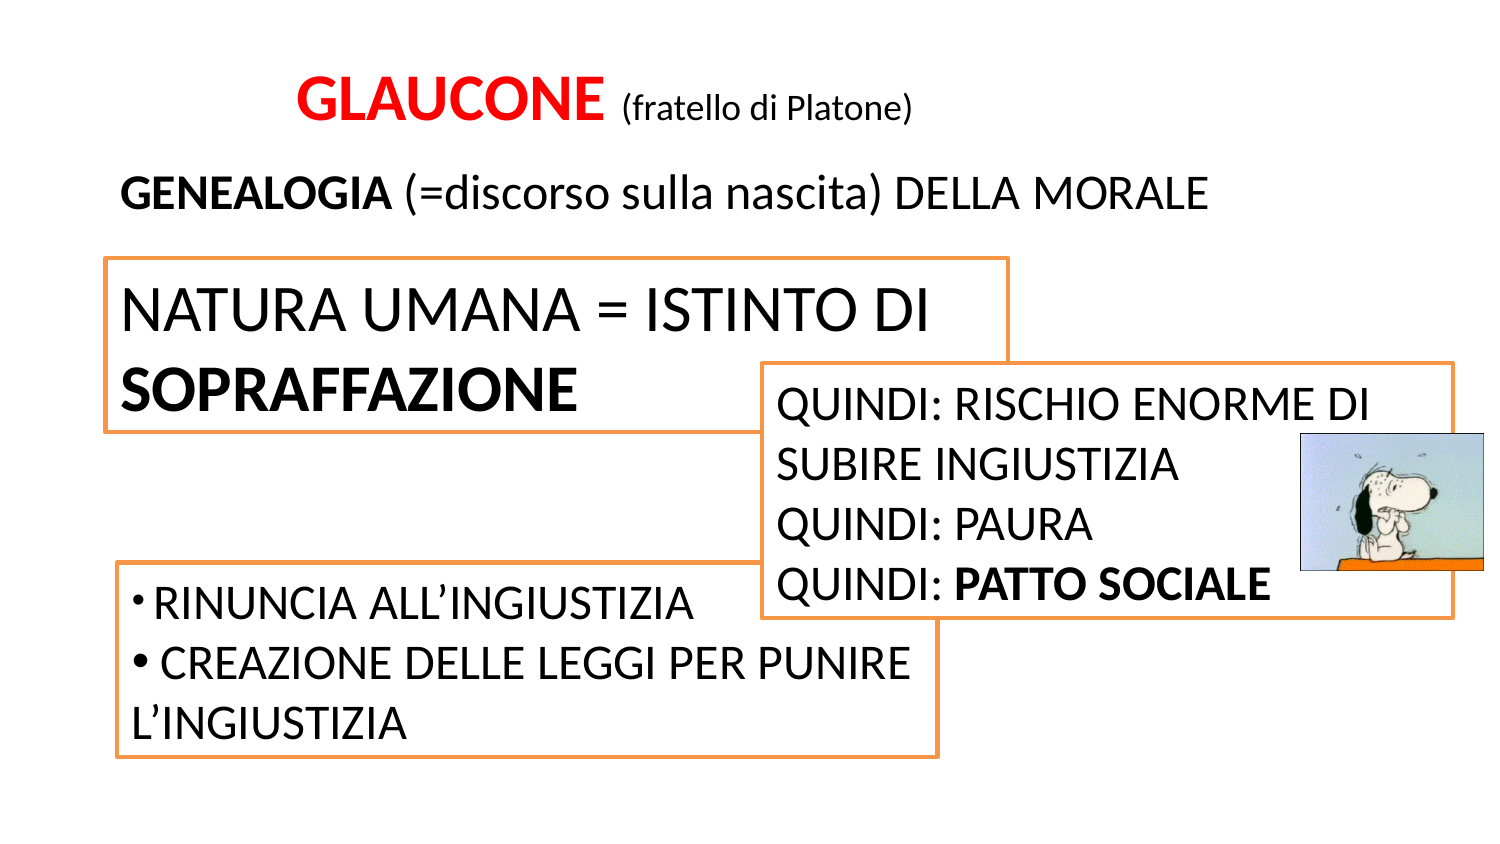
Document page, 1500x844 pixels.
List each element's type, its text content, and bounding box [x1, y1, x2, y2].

text_box RINUNCIA ALL’INGIUSTIZIA CREAZIONE DELLE LEGGI PER PUNIRE L’INGIUSTIZIA [115, 560, 940, 759]
text_box GLAUCONE (fratello di Platone) [281, 46, 950, 142]
text_box GENEALOGIA (=discorso sulla nascita) DELLA MORALE [105, 152, 1395, 228]
text_box NATURA UMANA = ISTINTO DI SOPRAFFAZIONE [103, 256, 1010, 434]
picture [1300, 433, 1485, 572]
text_box QUINDI: RISCHIO ENORME DI SUBIRE INGIUSTIZIA QUINDI: PAURA QUINDI: PATTO SOCIALE [760, 361, 1455, 620]
